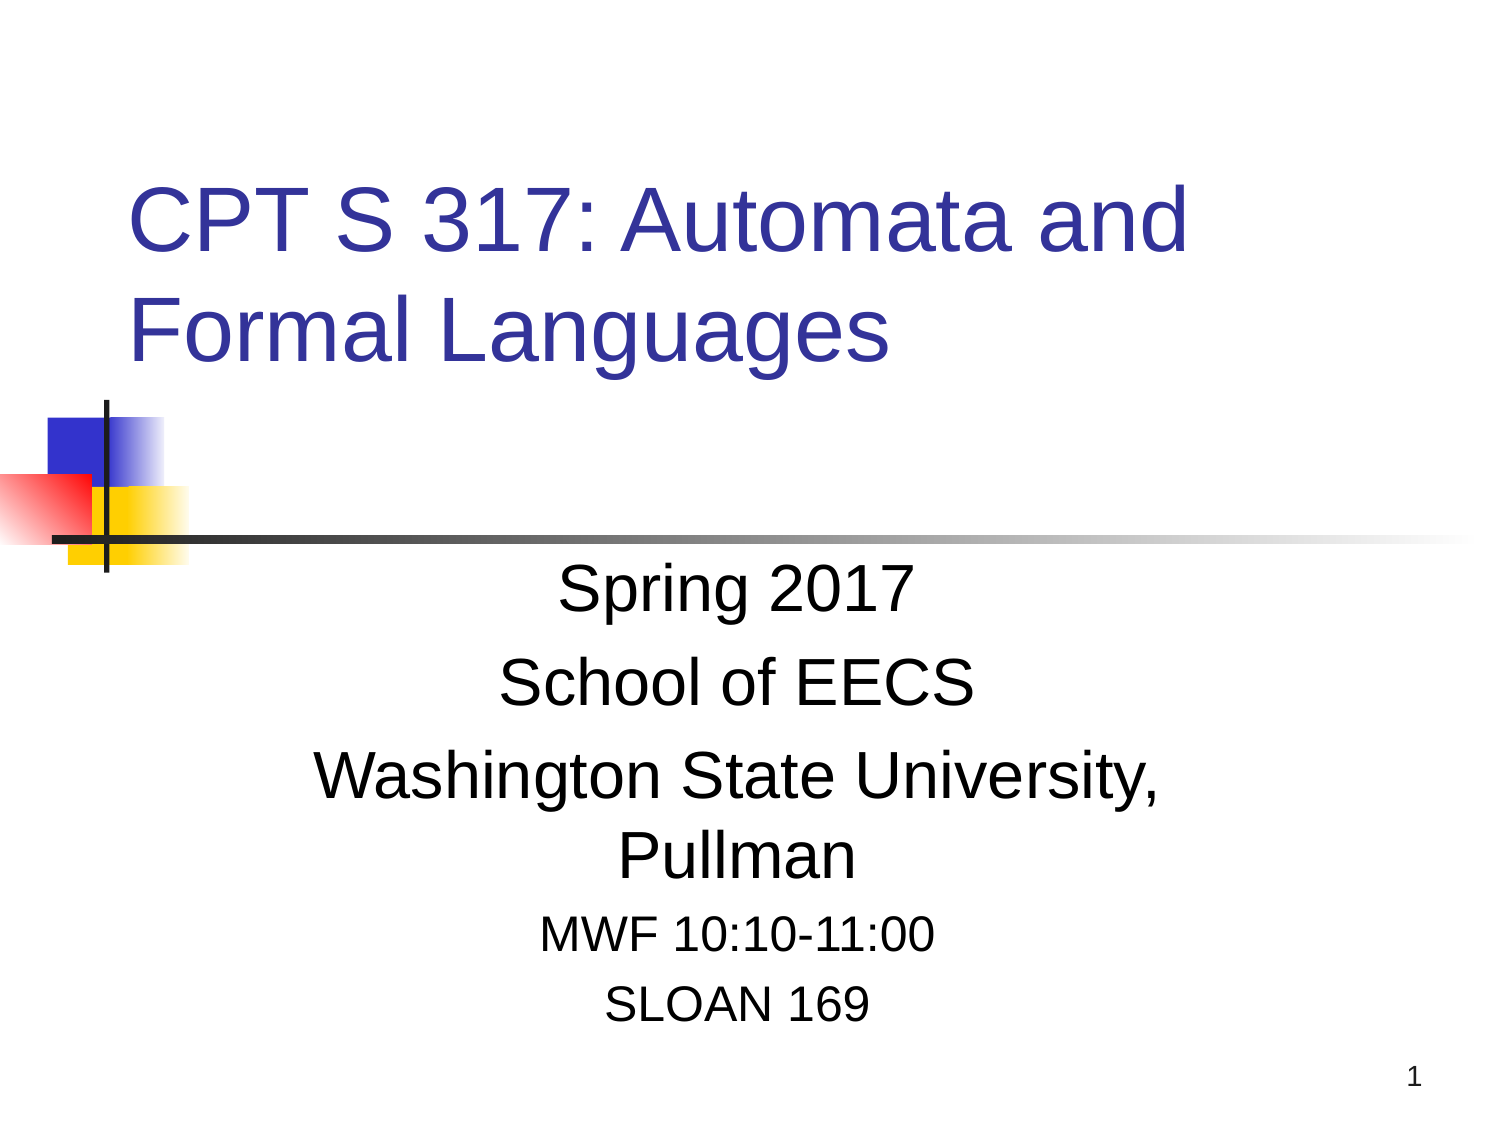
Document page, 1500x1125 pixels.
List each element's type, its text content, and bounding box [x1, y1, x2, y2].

subtitle Spring 2017 School of EECS Washington State University, Pullman MWF 10:10-11:00 SLOAN 169 [212, 537, 1263, 825]
slide_number 1 [1124, 1024, 1438, 1101]
title CPT S 317: Automata and Formal Languages [112, 200, 1388, 388]
